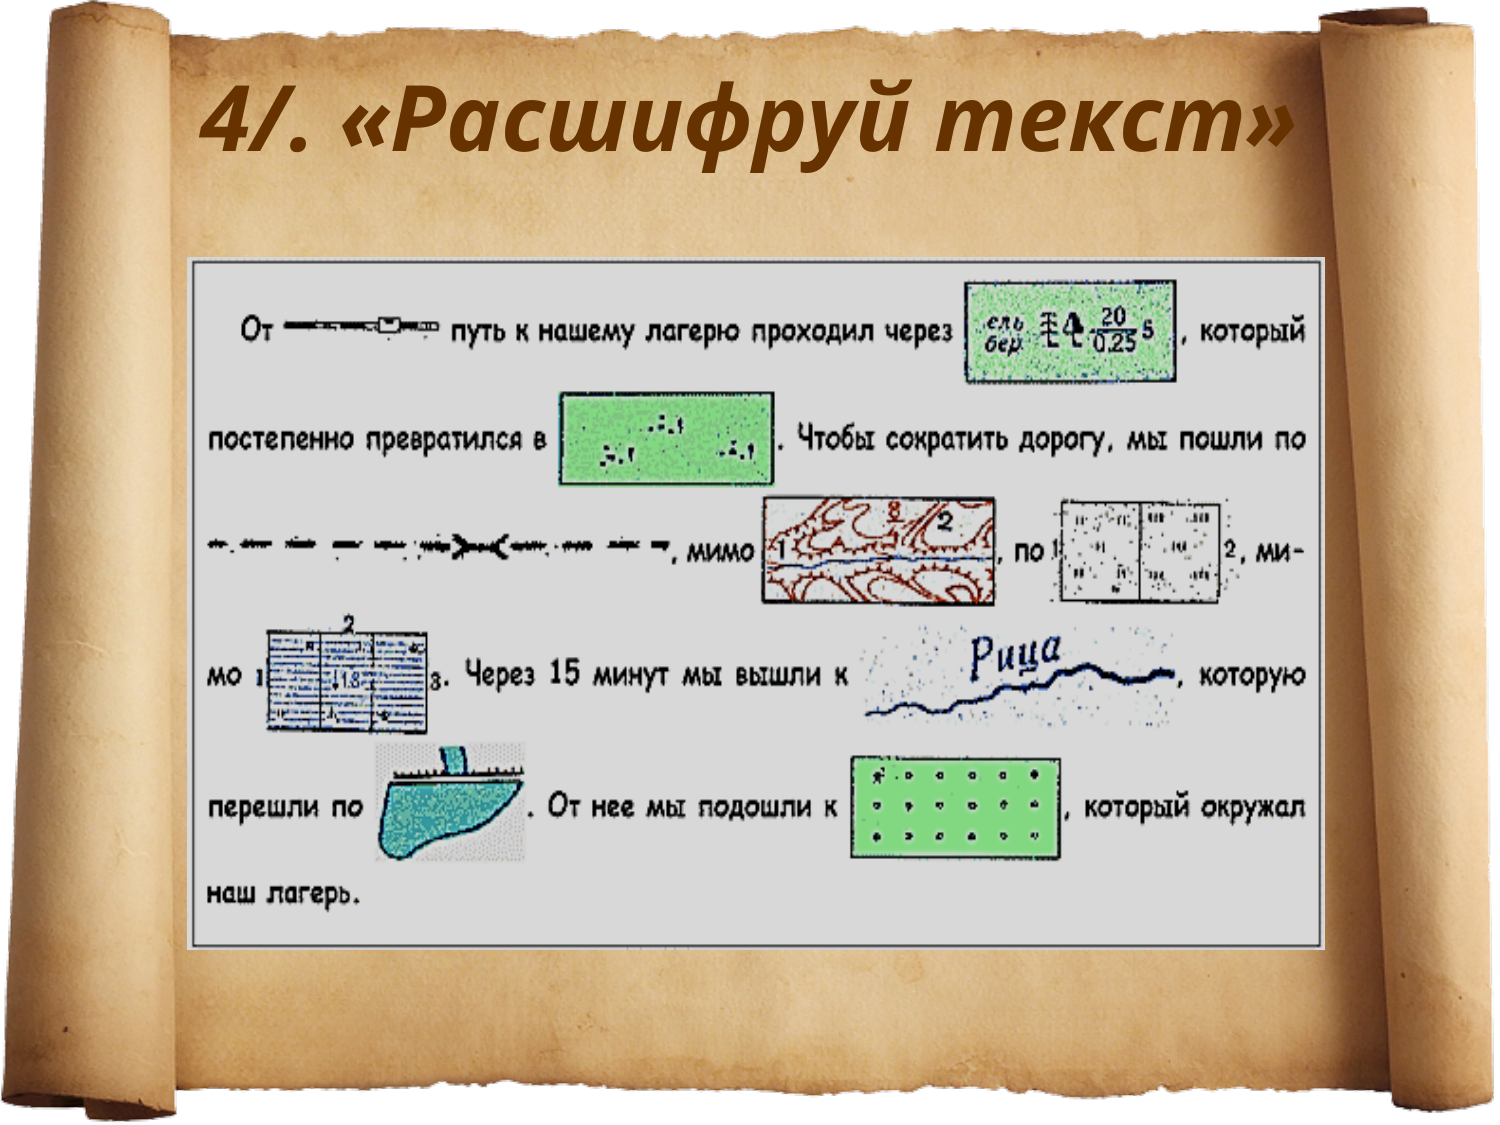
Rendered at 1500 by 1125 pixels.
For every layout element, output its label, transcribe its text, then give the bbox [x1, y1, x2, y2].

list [187, 257, 1325, 950]
title 4/. «Расшифруй текст» [74, 81, 1426, 259]
picture [0, 0, 1500, 1125]
